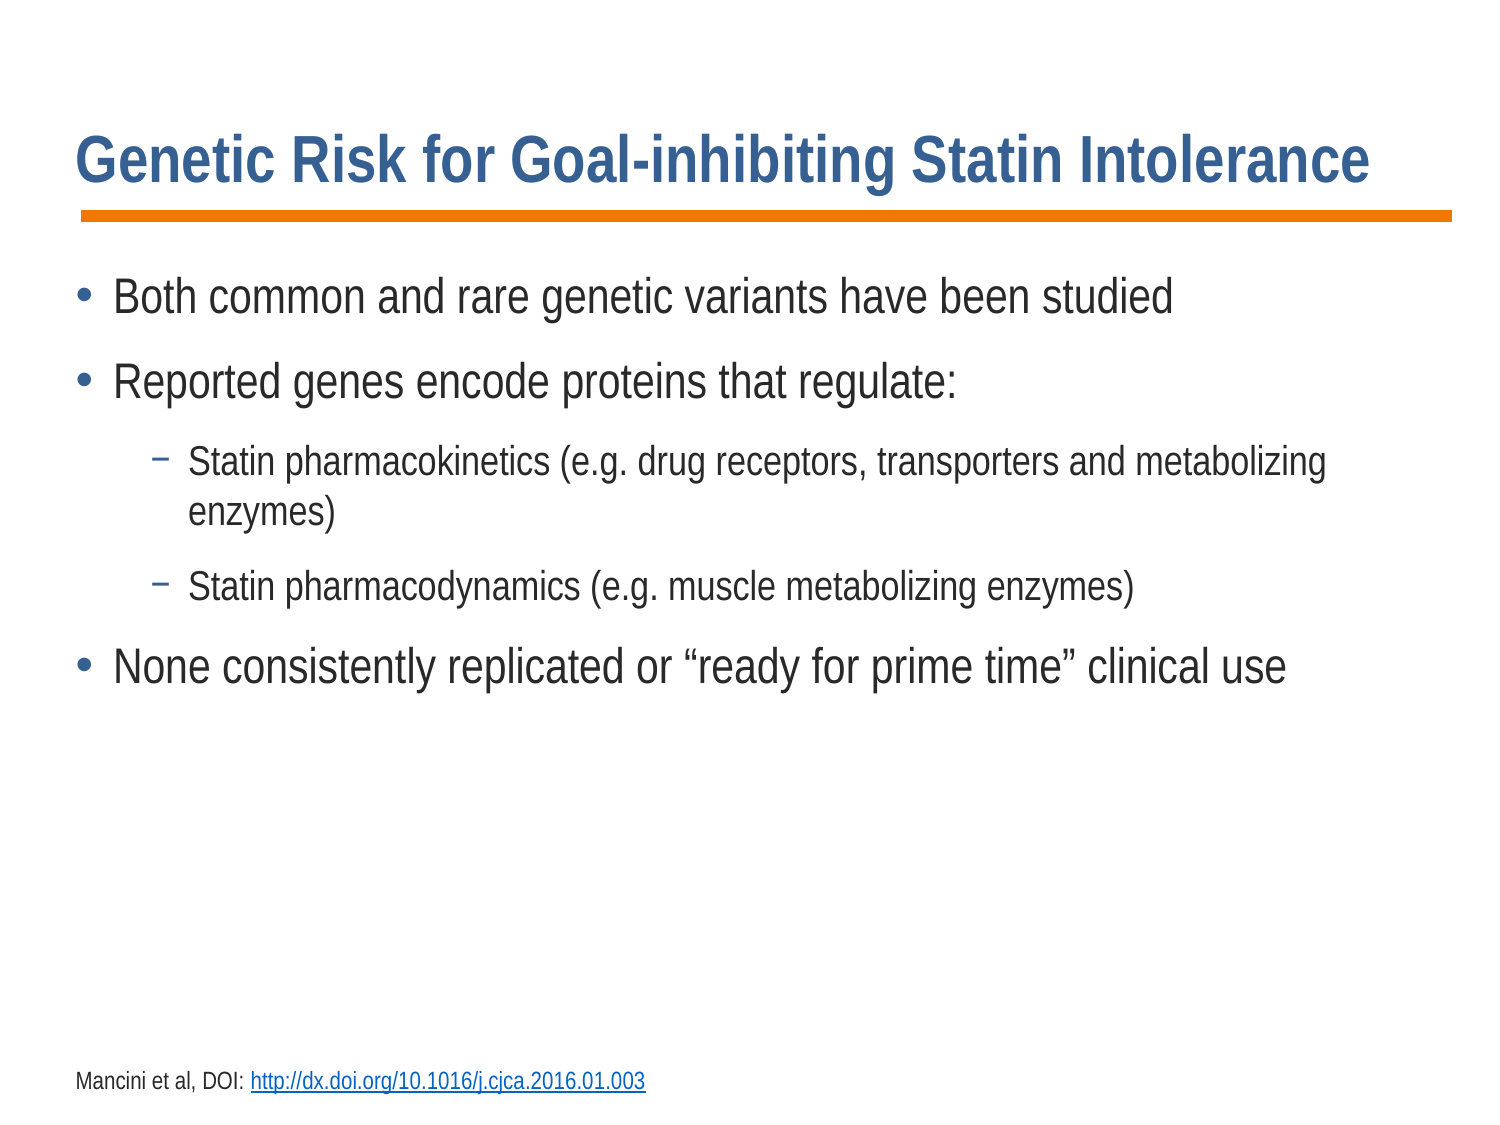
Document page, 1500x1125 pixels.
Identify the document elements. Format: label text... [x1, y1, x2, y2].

title Genetic Risk for Goal-inhibiting Statin Intolerance [60, 59, 1453, 205]
list Mancini et al, DOI: http://dx.doi.org/10.1016/j.cjca.2016.01.003 [60, 1042, 1453, 1103]
list Both common and rare genetic variants have been studied Reported genes encode proteins that regulate: Statin pharmacokinetics (e.g. drug receptors, transporters and metabolizing enzymes) Statin pharmacodynamics (e.g. muscle metabolizing enzymes) None consistently replicated or “ready for prime time” clinical use [60, 256, 1453, 1042]
